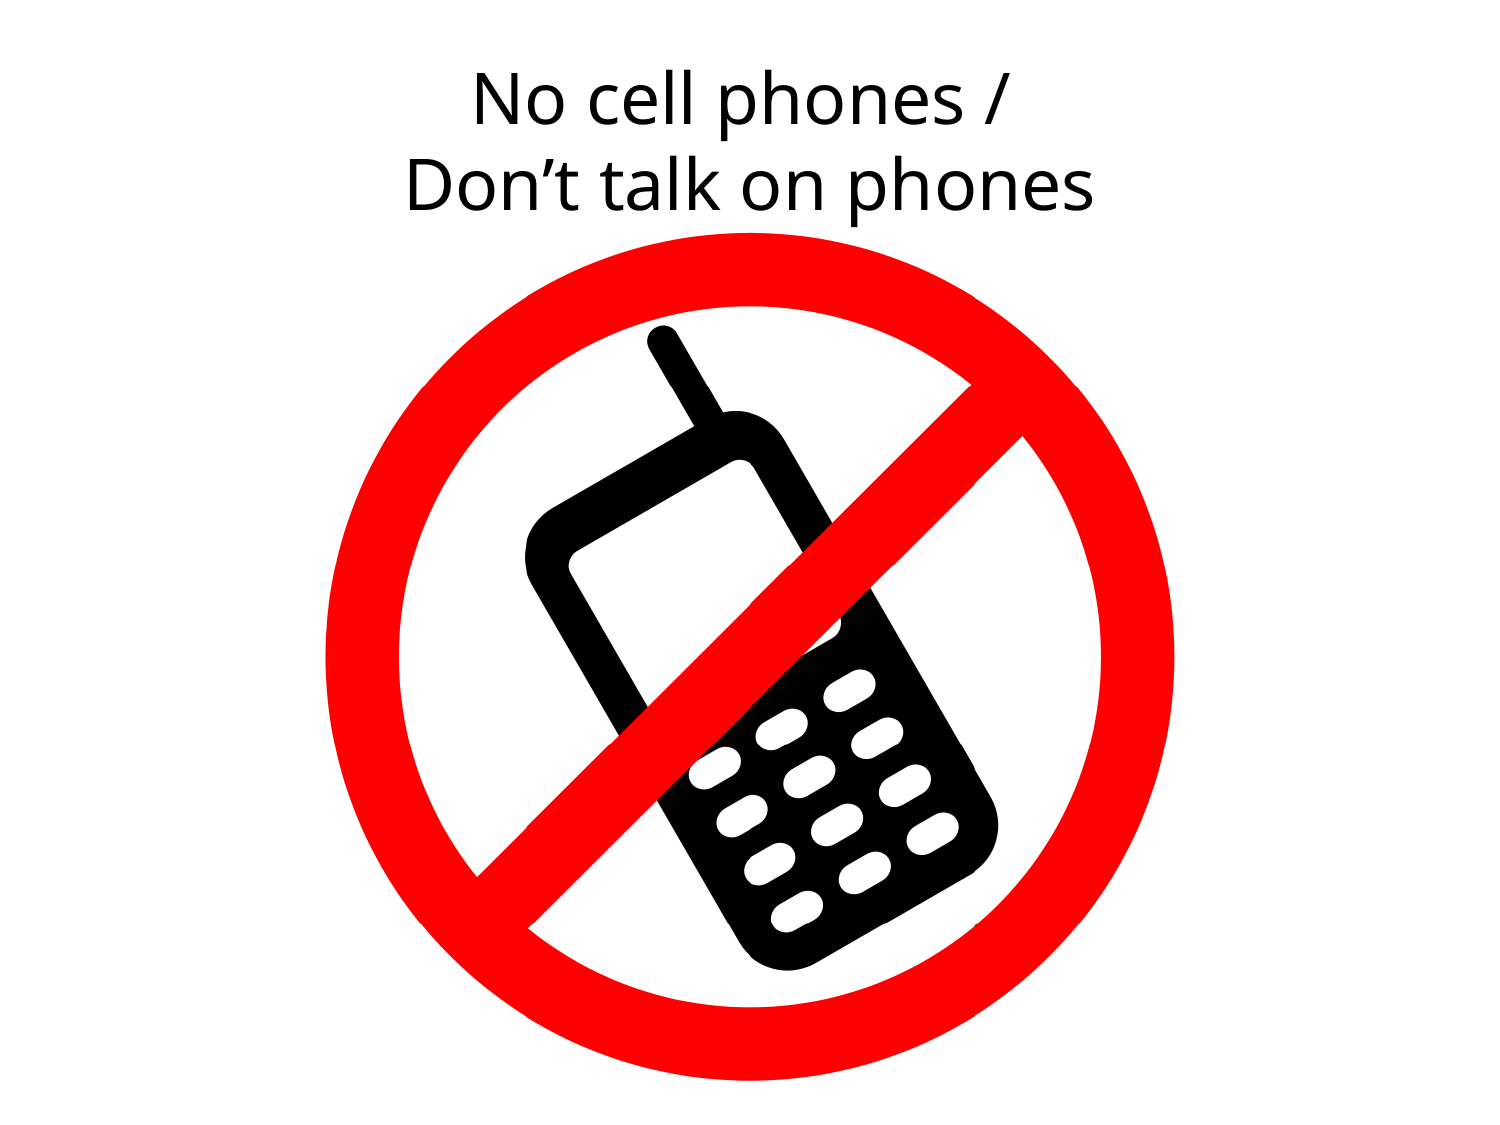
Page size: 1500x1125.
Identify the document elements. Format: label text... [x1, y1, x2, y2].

title No cell phones / Don’t talk on phones [75, 45, 1425, 233]
picture [303, 207, 1199, 1104]
